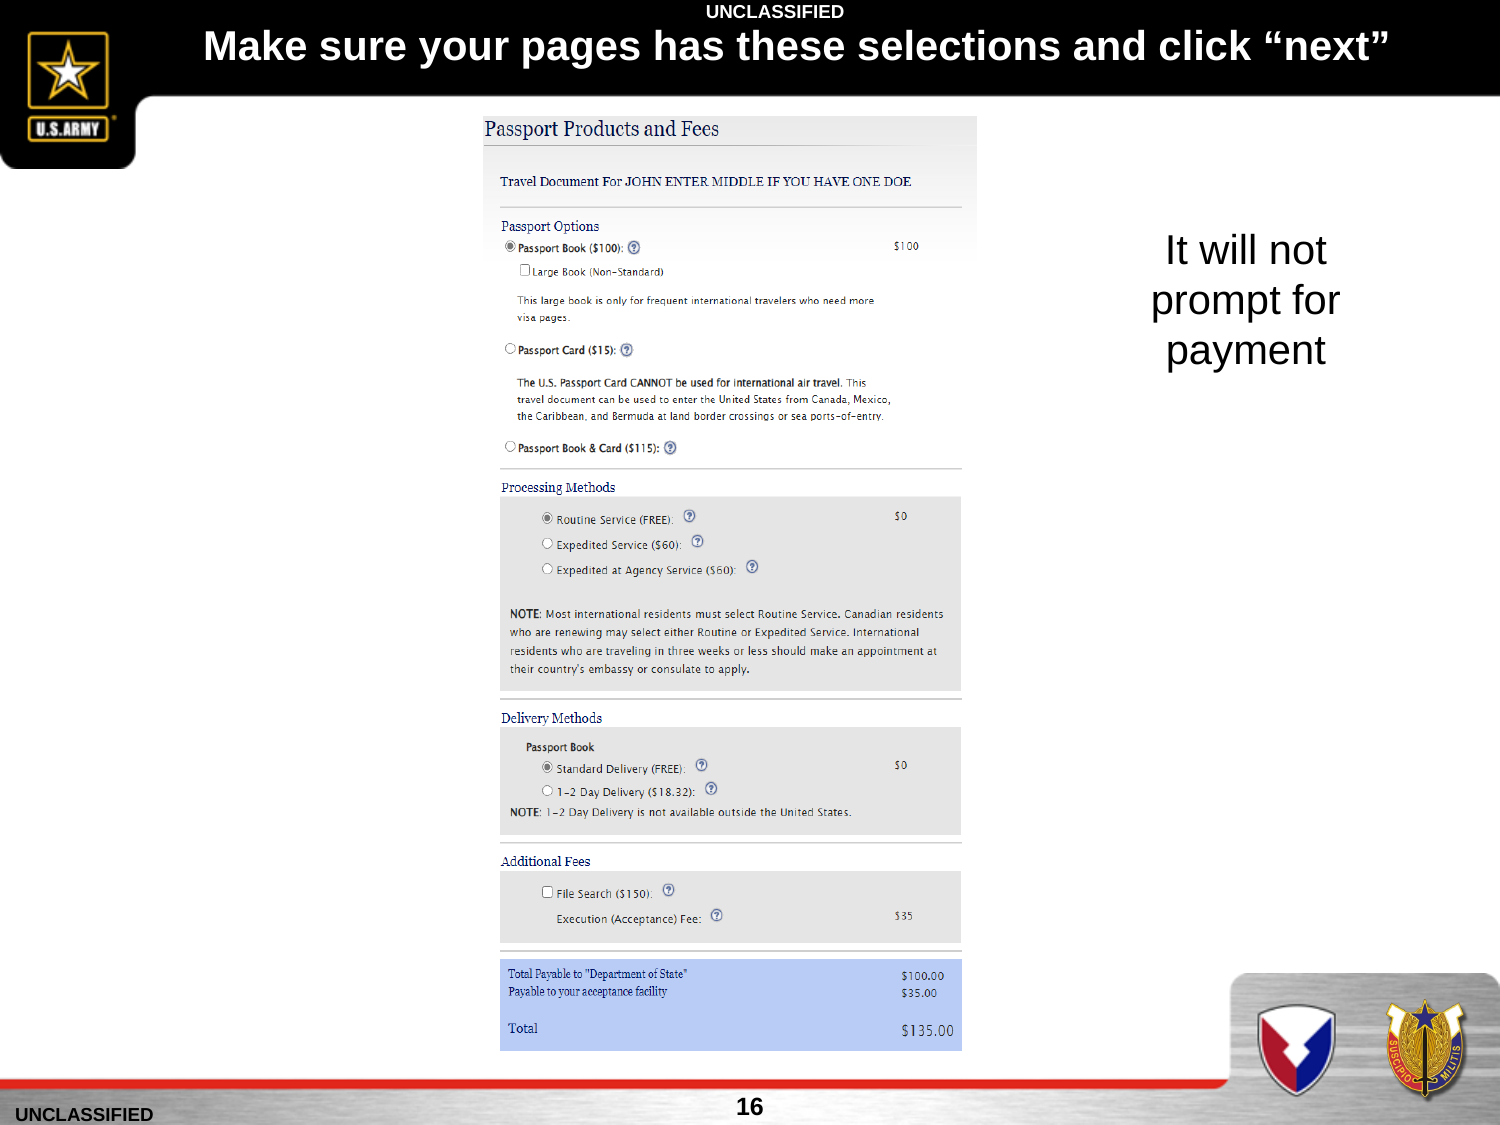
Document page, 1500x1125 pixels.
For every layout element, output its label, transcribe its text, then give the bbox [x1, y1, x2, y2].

title Make sure your pages has these selections and click “next” [137, 17, 1443, 78]
picture [0, 0, 1500, 169]
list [483, 116, 977, 1065]
slide_number 16 [567, 1090, 933, 1121]
text_box It will not prompt for payment [1103, 215, 1389, 380]
picture [0, 973, 1500, 1125]
